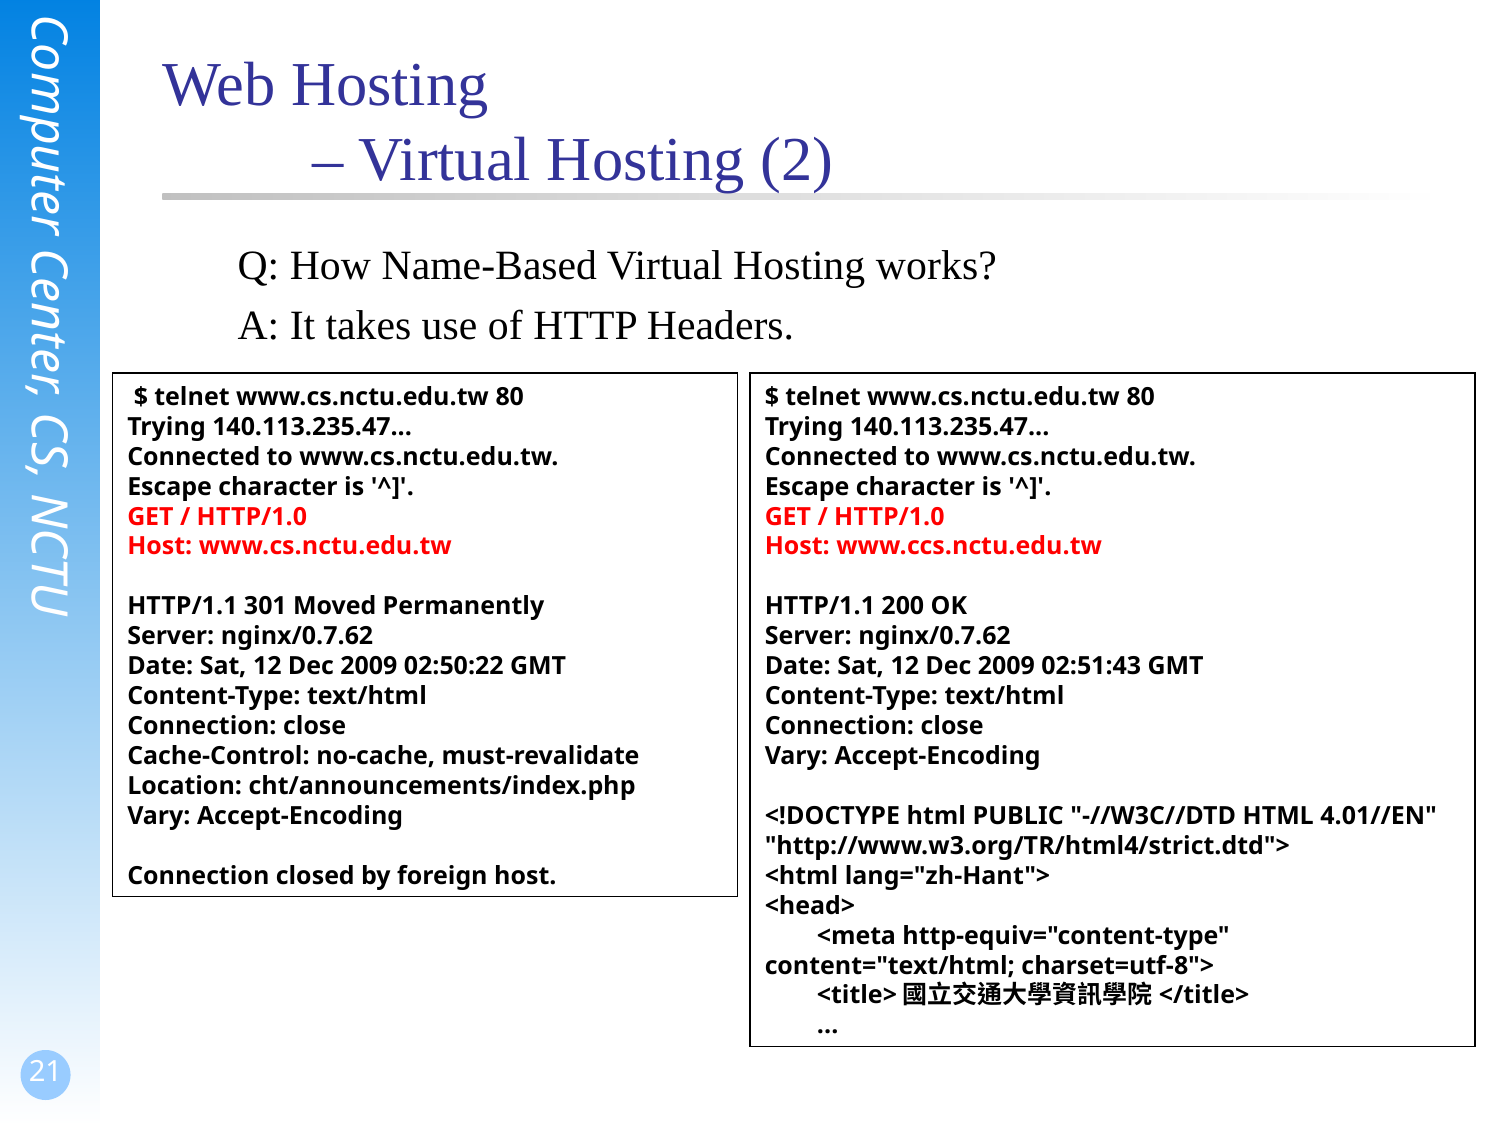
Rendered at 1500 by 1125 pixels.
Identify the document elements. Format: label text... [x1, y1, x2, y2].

text_box $ telnet www.cs.nctu.edu.tw 80 Trying 140.113.235.47... Connected to www.cs.nctu.edu.tw. Escape character is '^]'. GET / HTTP/1.0 Host: www.ccs.nctu.edu.tw HTTP/1.1 200 OK Server: nginx/0.7.62 Date: Sat, 12 Dec 2009 02:51:43 GMT Content-Type: text/html Connection: close Vary: Accept-Encoding <!DOCTYPE html PUBLIC "-//W3C//DTD HTML 4.01//EN" "http://www.w3.org/TR/html4/strict.dtd"> <html lang="zh-Hant"> <head> <meta http-equiv="content-type" content="text/html; charset=utf-8"> <title>國立交通大學資訊學院</title> ... [750, 372, 1475, 1047]
text_box $ telnet www.cs.nctu.edu.tw 80 Trying 140.113.235.47... Connected to www.cs.nctu.edu.tw. Escape character is '^]'. GET / HTTP/1.0 Host: www.cs.nctu.edu.tw HTTP/1.1 301 Moved Permanently Server: nginx/0.7.62 Date: Sat, 12 Dec 2009 02:50:22 GMT Content-Type: text/html Connection: close Cache-Control: no-cache, must-revalidate Location: cht/announcements/index.php Vary: Accept-Encoding Connection closed by foreign host. [112, 372, 738, 897]
list Q: How Name-Based Virtual Hosting works? A: It takes use of HTTP Headers. [162, 237, 1438, 1000]
title Web Hosting – Virtual Hosting (2) [162, 42, 1438, 231]
